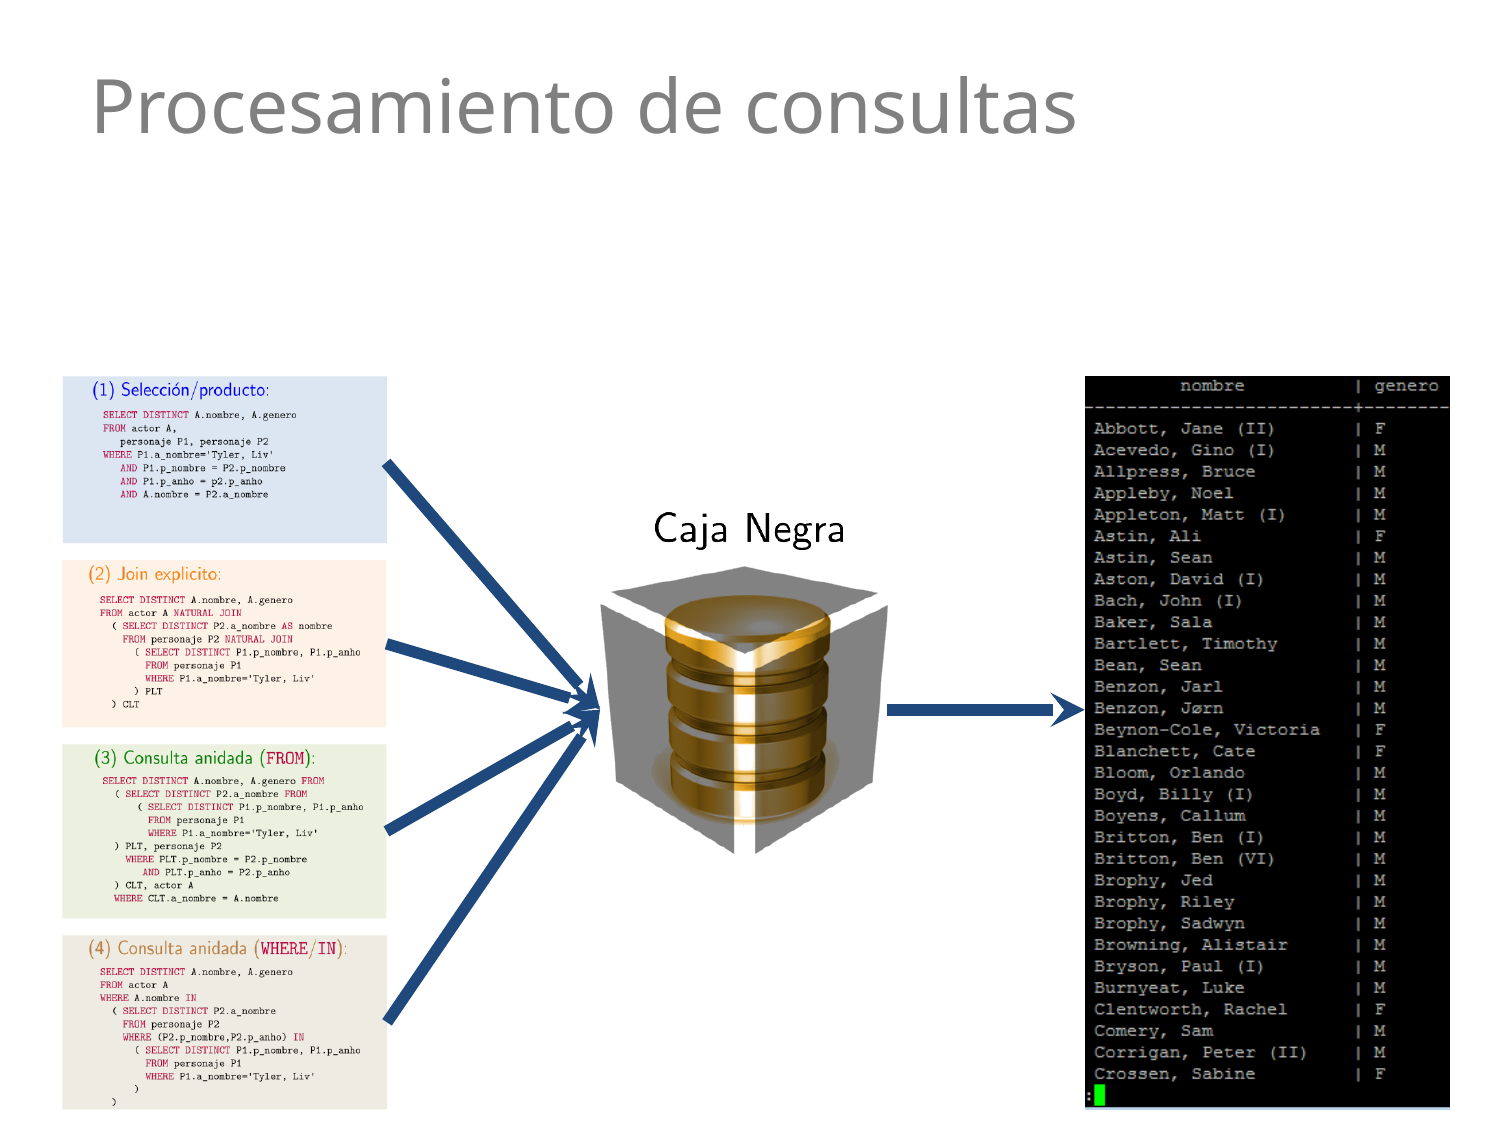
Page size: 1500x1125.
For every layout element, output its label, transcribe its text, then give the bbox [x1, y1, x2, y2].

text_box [385, 462, 601, 643]
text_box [62, 376, 388, 544]
picture [1085, 376, 1450, 1110]
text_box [386, 709, 601, 1023]
picture [601, 565, 888, 854]
title Procesamiento de consultas [75, 45, 1425, 163]
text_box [62, 744, 381, 919]
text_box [386, 643, 601, 708]
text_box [62, 559, 380, 728]
picture [654, 511, 844, 551]
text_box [62, 935, 388, 1110]
